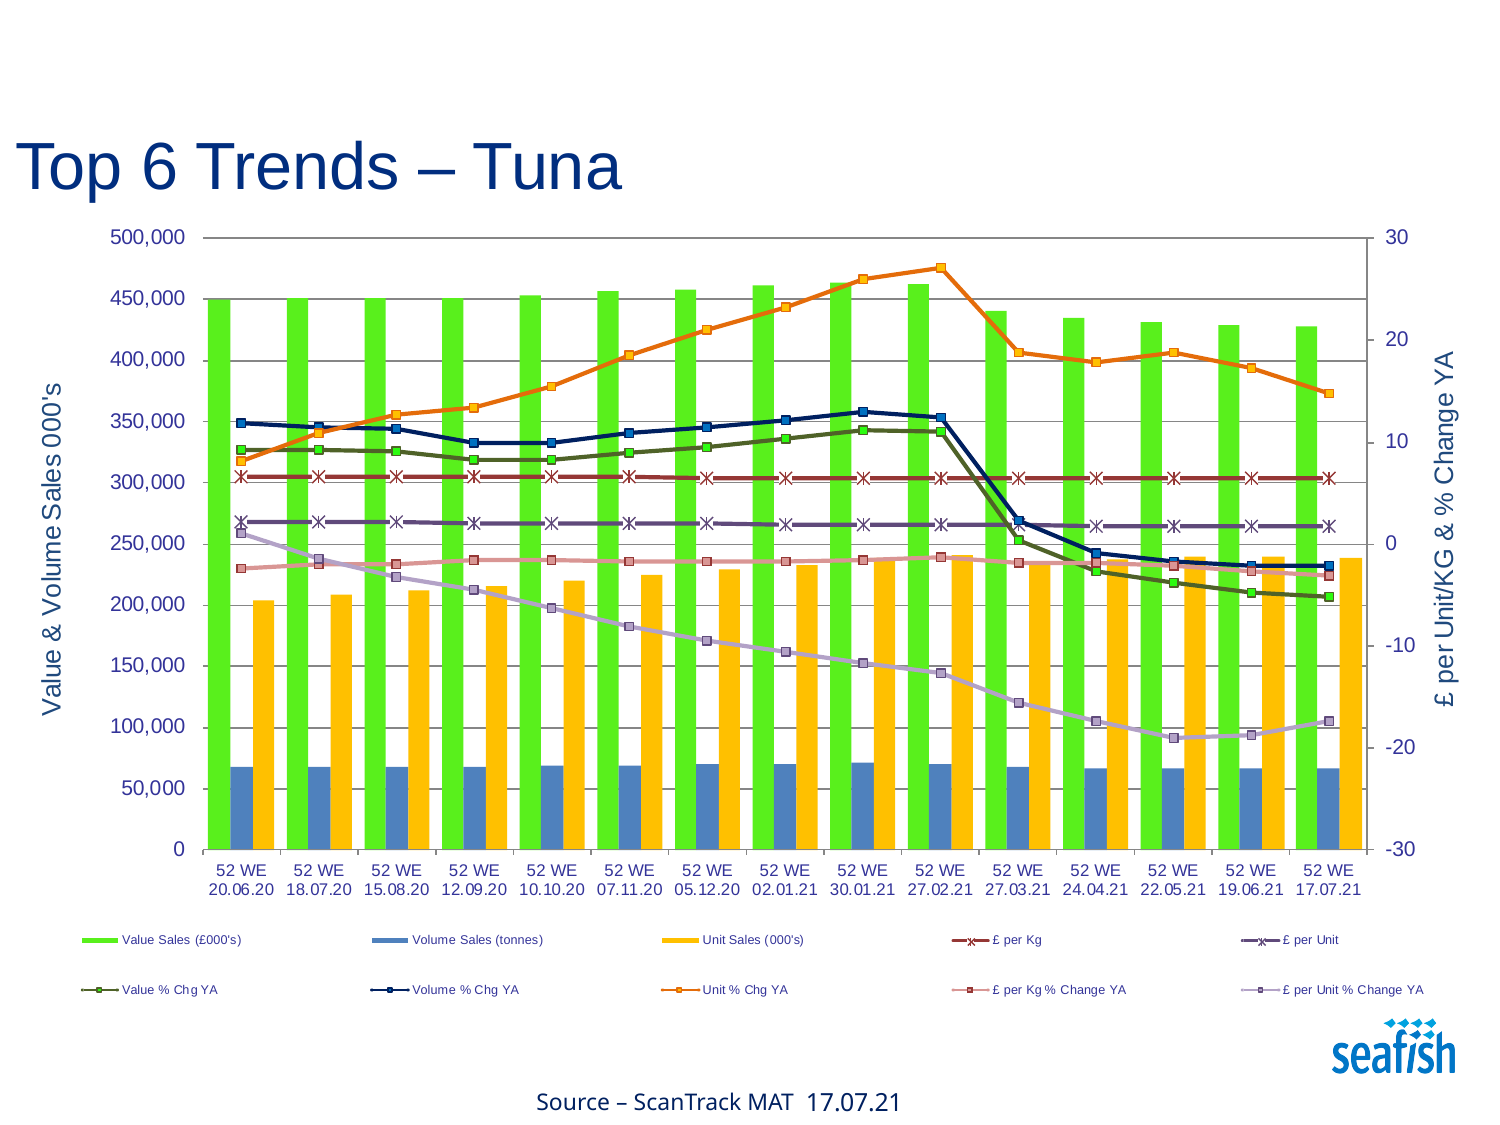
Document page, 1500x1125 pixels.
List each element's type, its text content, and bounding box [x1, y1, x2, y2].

text_box Source – ScanTrack MAT [508, 1079, 823, 1123]
text_box Top 6 Trends – Tuna [0, 116, 1419, 210]
picture [21, 210, 1483, 1074]
picture [733, 1081, 974, 1115]
